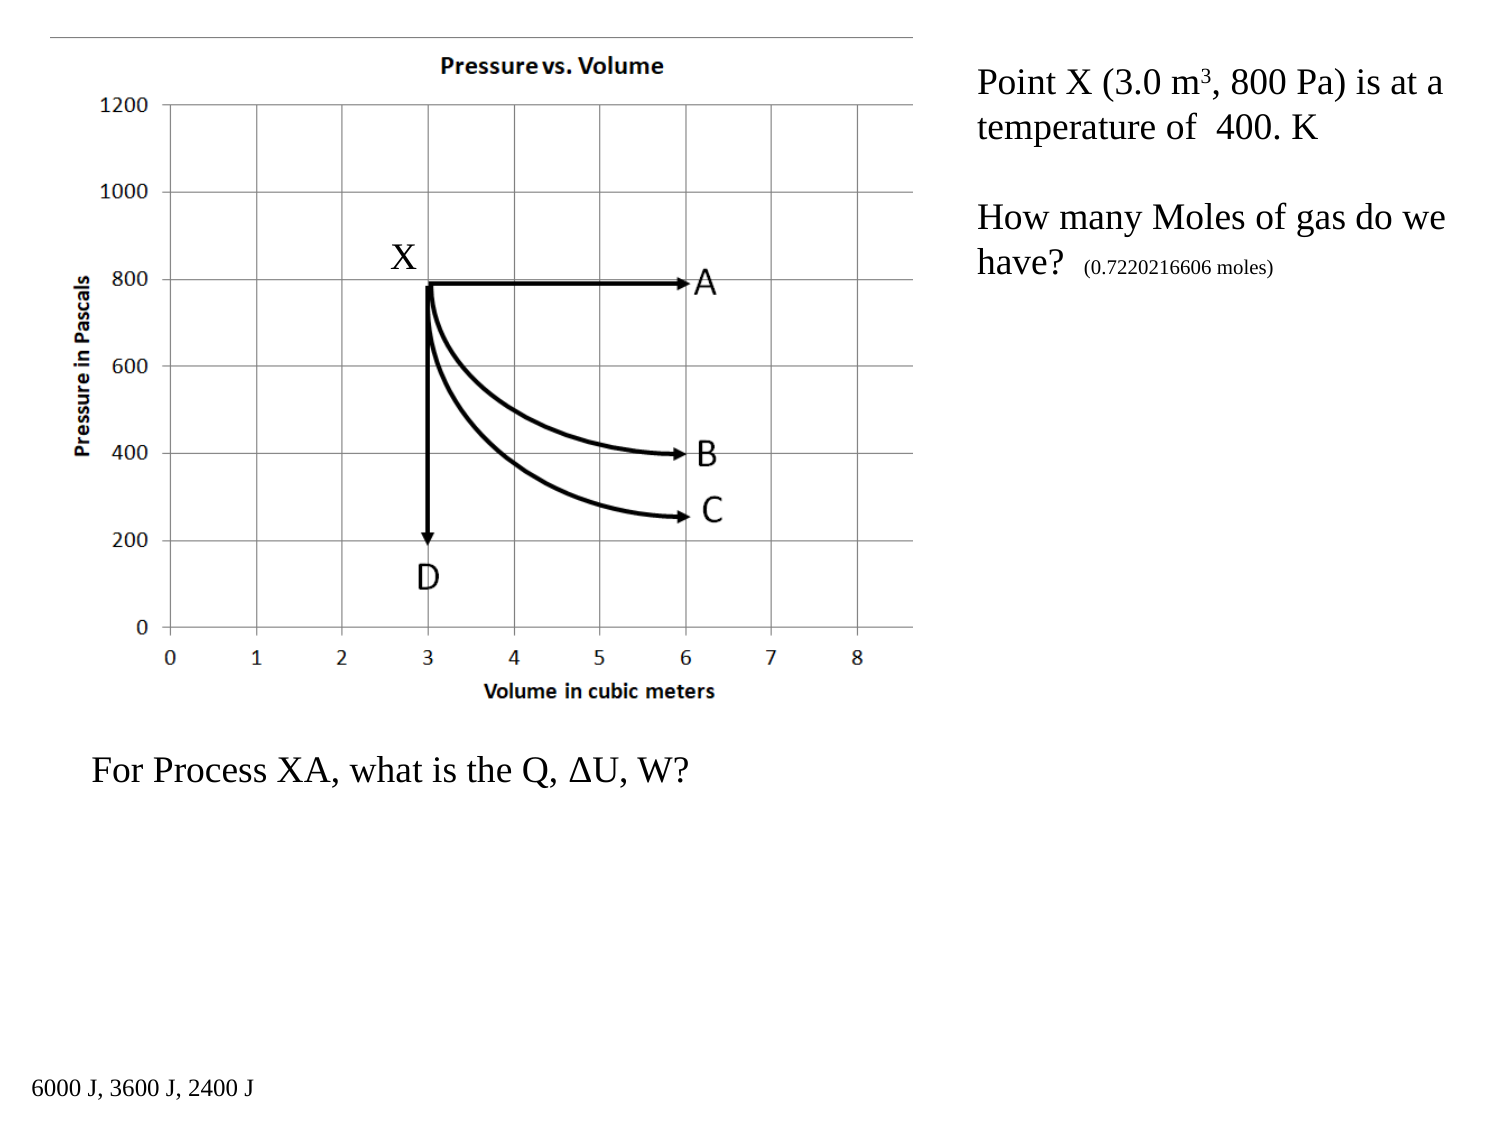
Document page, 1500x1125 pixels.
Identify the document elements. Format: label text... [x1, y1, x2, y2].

picture [49, 37, 913, 714]
text_box 6000 J, 3600 J, 2400 J [16, 1064, 270, 1110]
text_box For Process XA, what is the Q, ΔU, W? [76, 737, 705, 798]
text_box Point X (3.0 m3, 800 Pa) is at a temperature of 400. K How many Moles of gas do we have? (0.7220216606 moles) [962, 49, 1475, 290]
